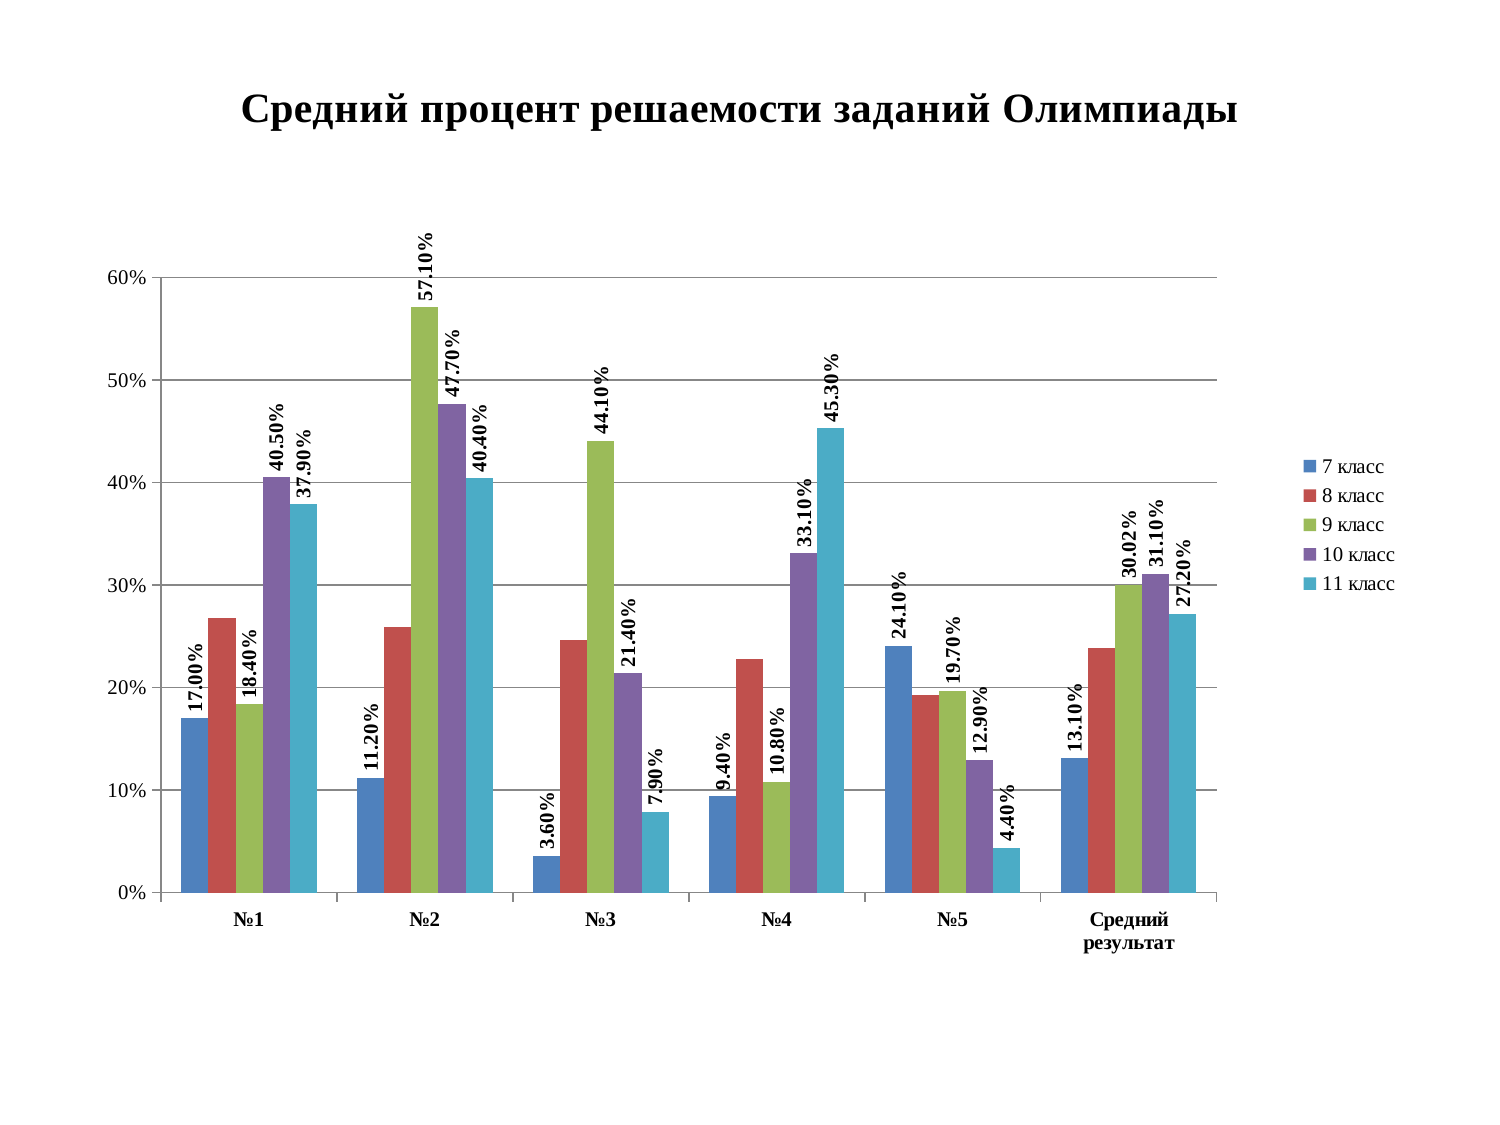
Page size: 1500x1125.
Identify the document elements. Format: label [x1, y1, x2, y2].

chart [64, 44, 1416, 1006]
